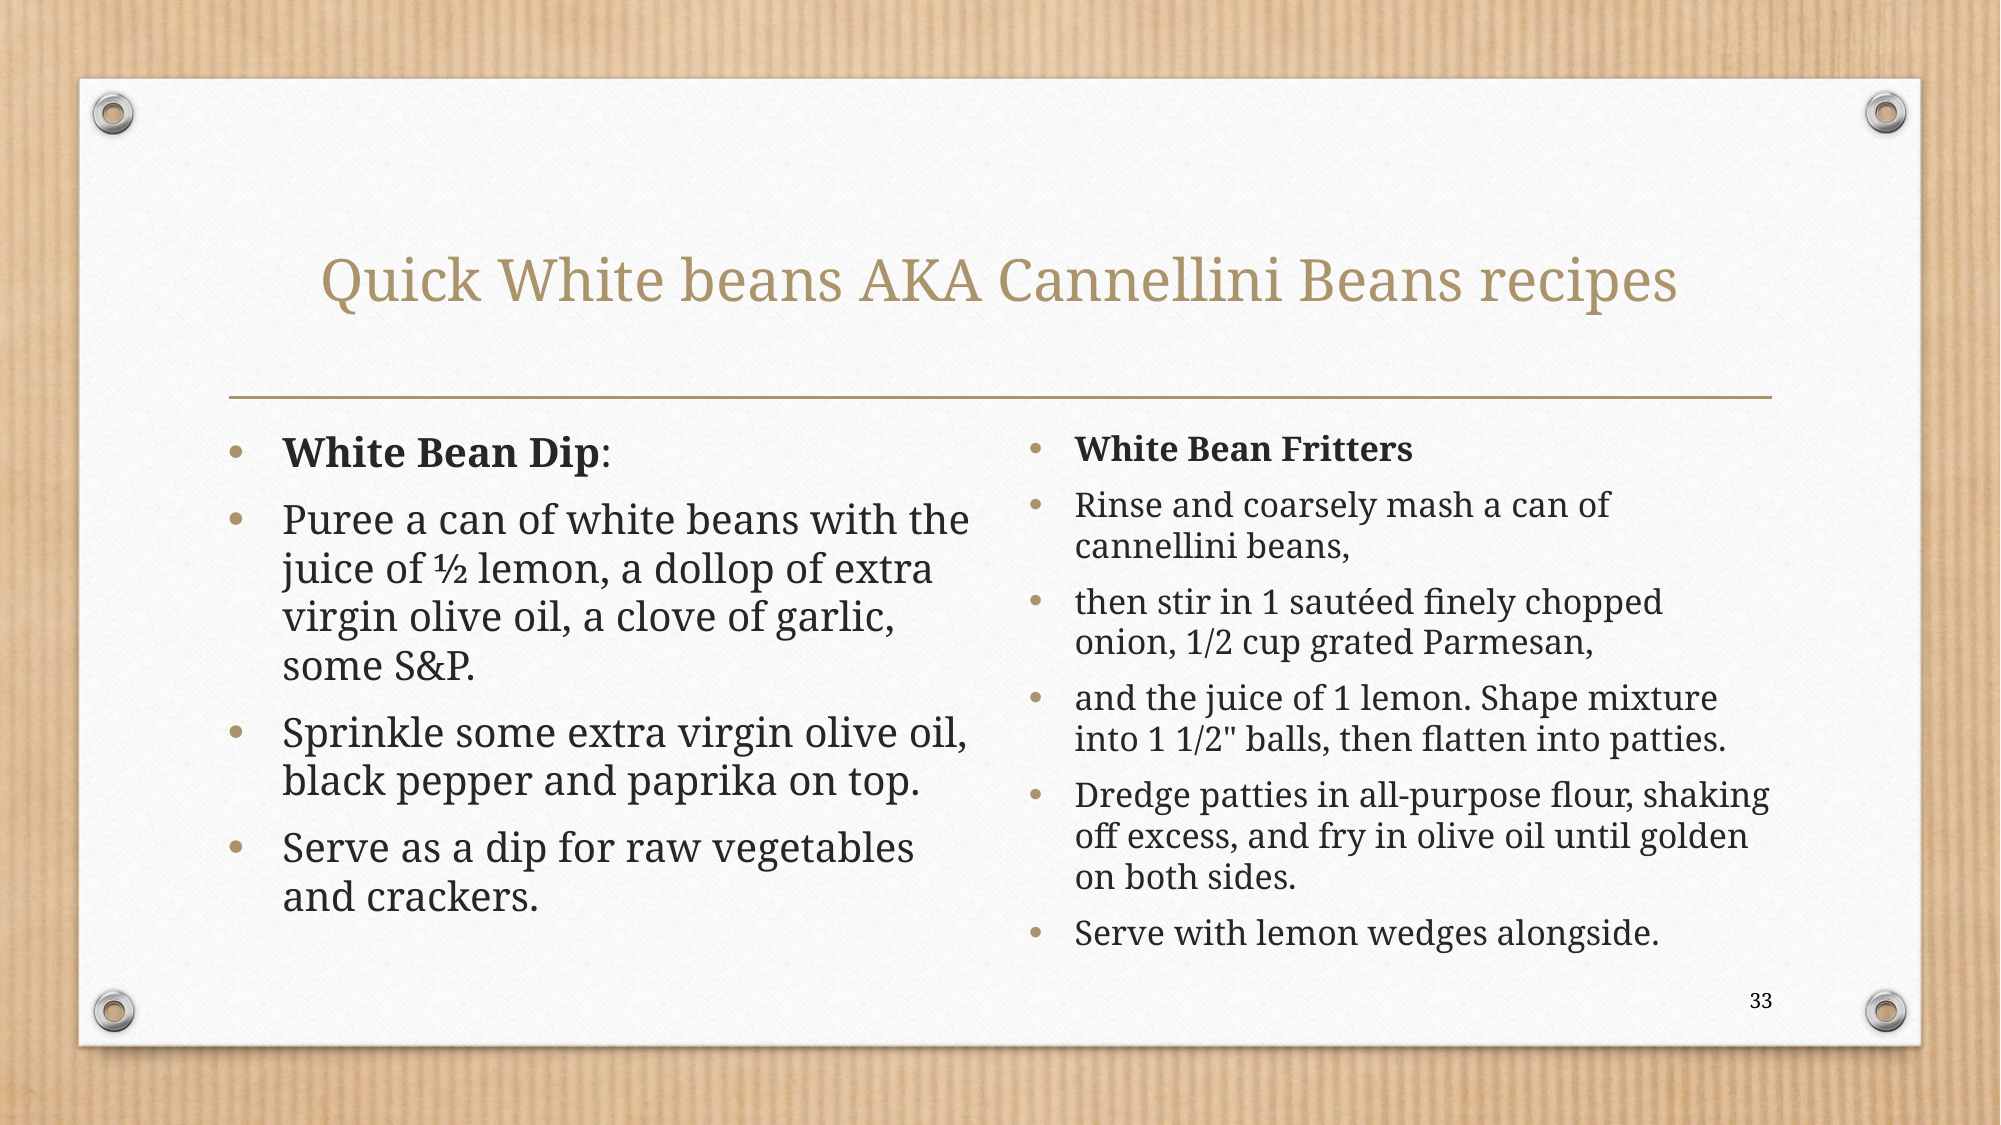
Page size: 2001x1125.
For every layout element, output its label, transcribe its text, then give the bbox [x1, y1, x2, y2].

list White Bean Fritters Rinse and coarsely mash a can of cannellini beans, then stir in 1 sautéed finely chopped onion, 1/2 cup grated Parmesan, and the juice of 1 lemon. Shape mixture into 1 1/2" balls, then flatten into patties. Dredge patties in all-purpose flour, shaking off excess, and fry in olive oil until golden on both sides. Serve with lemon wedges alongside. [1013, 420, 1788, 963]
picture [0, 0, 2001, 1125]
list White Bean Dip: Puree a can of white beans with the juice of ½ lemon, a dollop of extra virgin olive oil, a clove of garlic, some S&P. Sprinkle some extra virgin olive oil, black pepper and paprika on top. Serve as a dip for raw vegetables and crackers. [213, 420, 987, 963]
slide_number 33 [1698, 979, 1788, 1025]
title Quick White beans AKA Cannellini Beans recipes [212, 161, 1788, 375]
